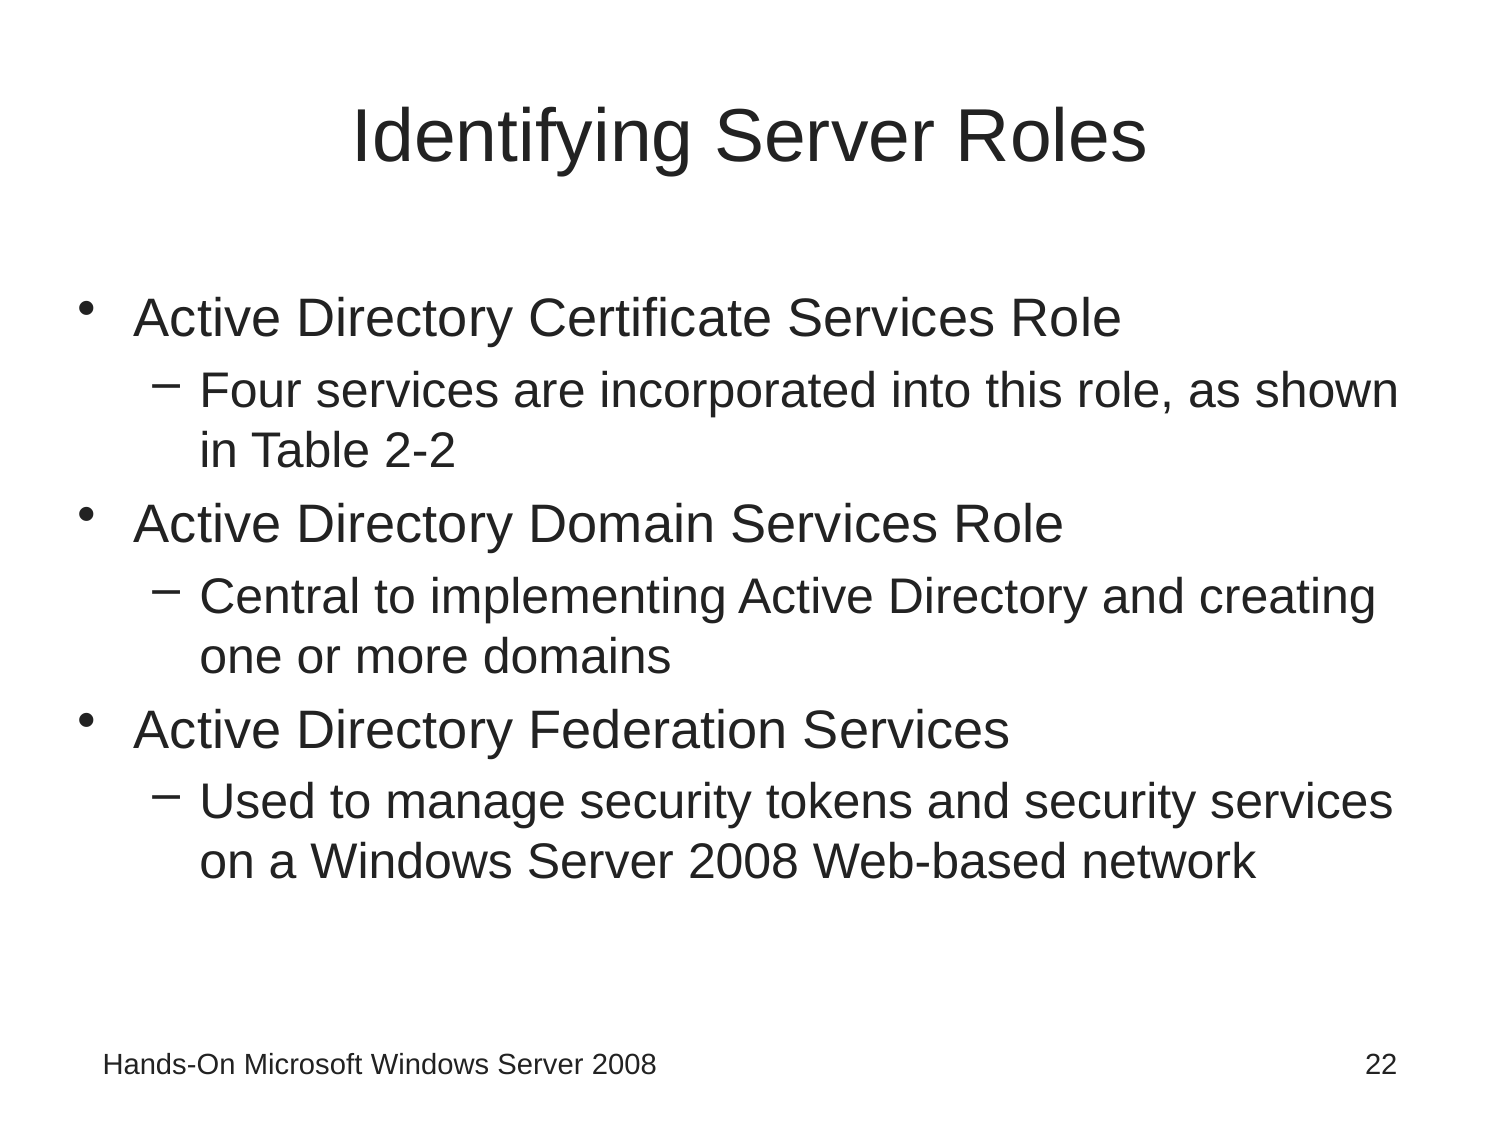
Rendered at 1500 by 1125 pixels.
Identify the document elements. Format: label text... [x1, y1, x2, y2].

list Active Directory Certificate Services Role Four services are incorporated into this role, as shown in Table 2-2 Active Directory Domain Services Role Central to implementing Active Directory and creating one or more domains Active Directory Federation Services Used to manage security tokens and security services on a Windows Server 2008 Web-based network [62, 275, 1425, 1025]
footer Hands-On Microsoft Windows Server 2008 [87, 1037, 1051, 1101]
title Identifying Server Roles [87, 37, 1413, 225]
slide_number 22 [1074, 1037, 1413, 1101]
